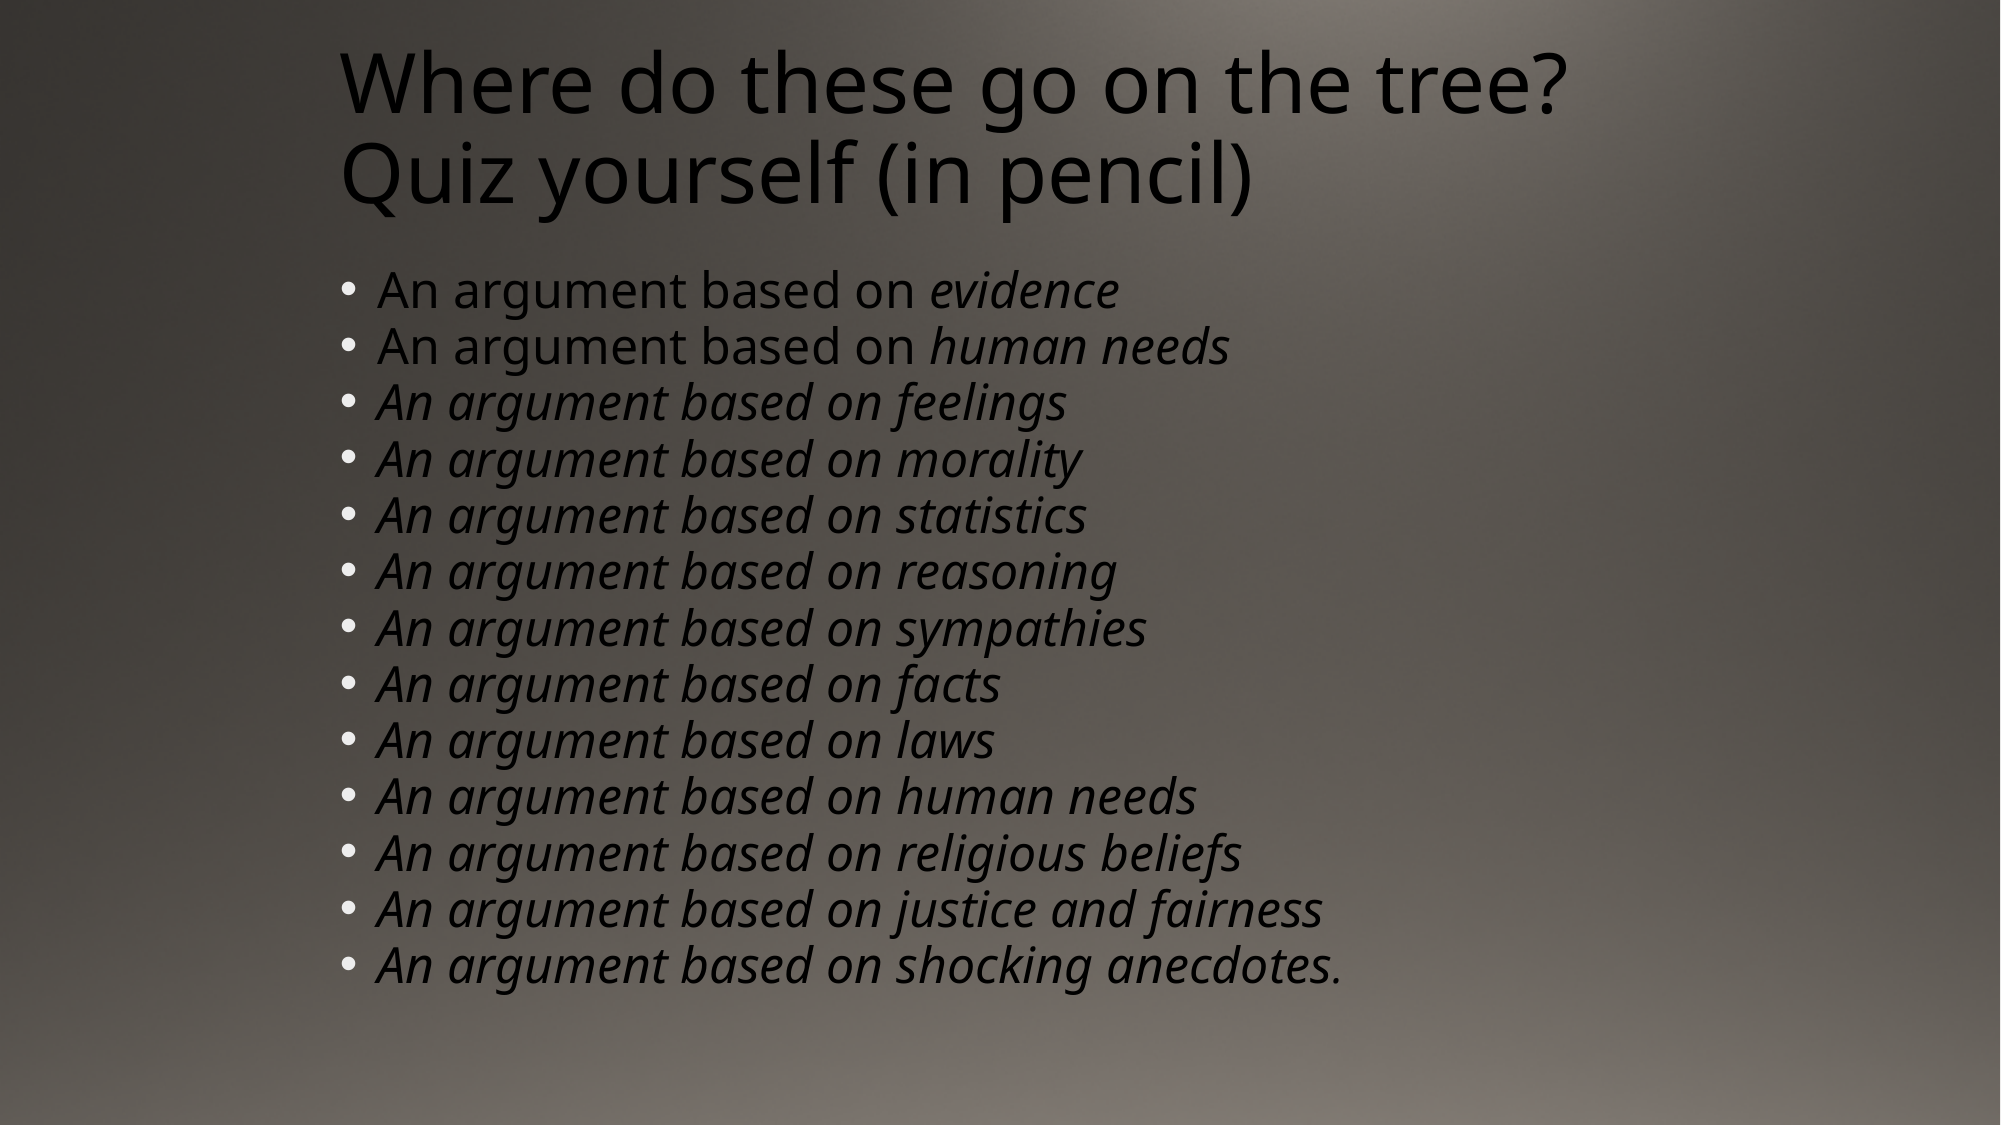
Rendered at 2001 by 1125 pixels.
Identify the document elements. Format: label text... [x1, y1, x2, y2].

list An argument based on evidence An argument based on human needs An argument based on feelings An argument based on morality An argument based on statistics An argument based on reasoning An argument based on sympathies An argument based on facts An argument based on laws An argument based on human needs An argument based on religious beliefs An argument based on justice and fairness An argument based on shocking anecdotes. [324, 262, 1675, 1005]
title Where do these go on the tree? Quiz yourself (in pencil) [324, 0, 1675, 262]
picture [0, 0, 2001, 1125]
